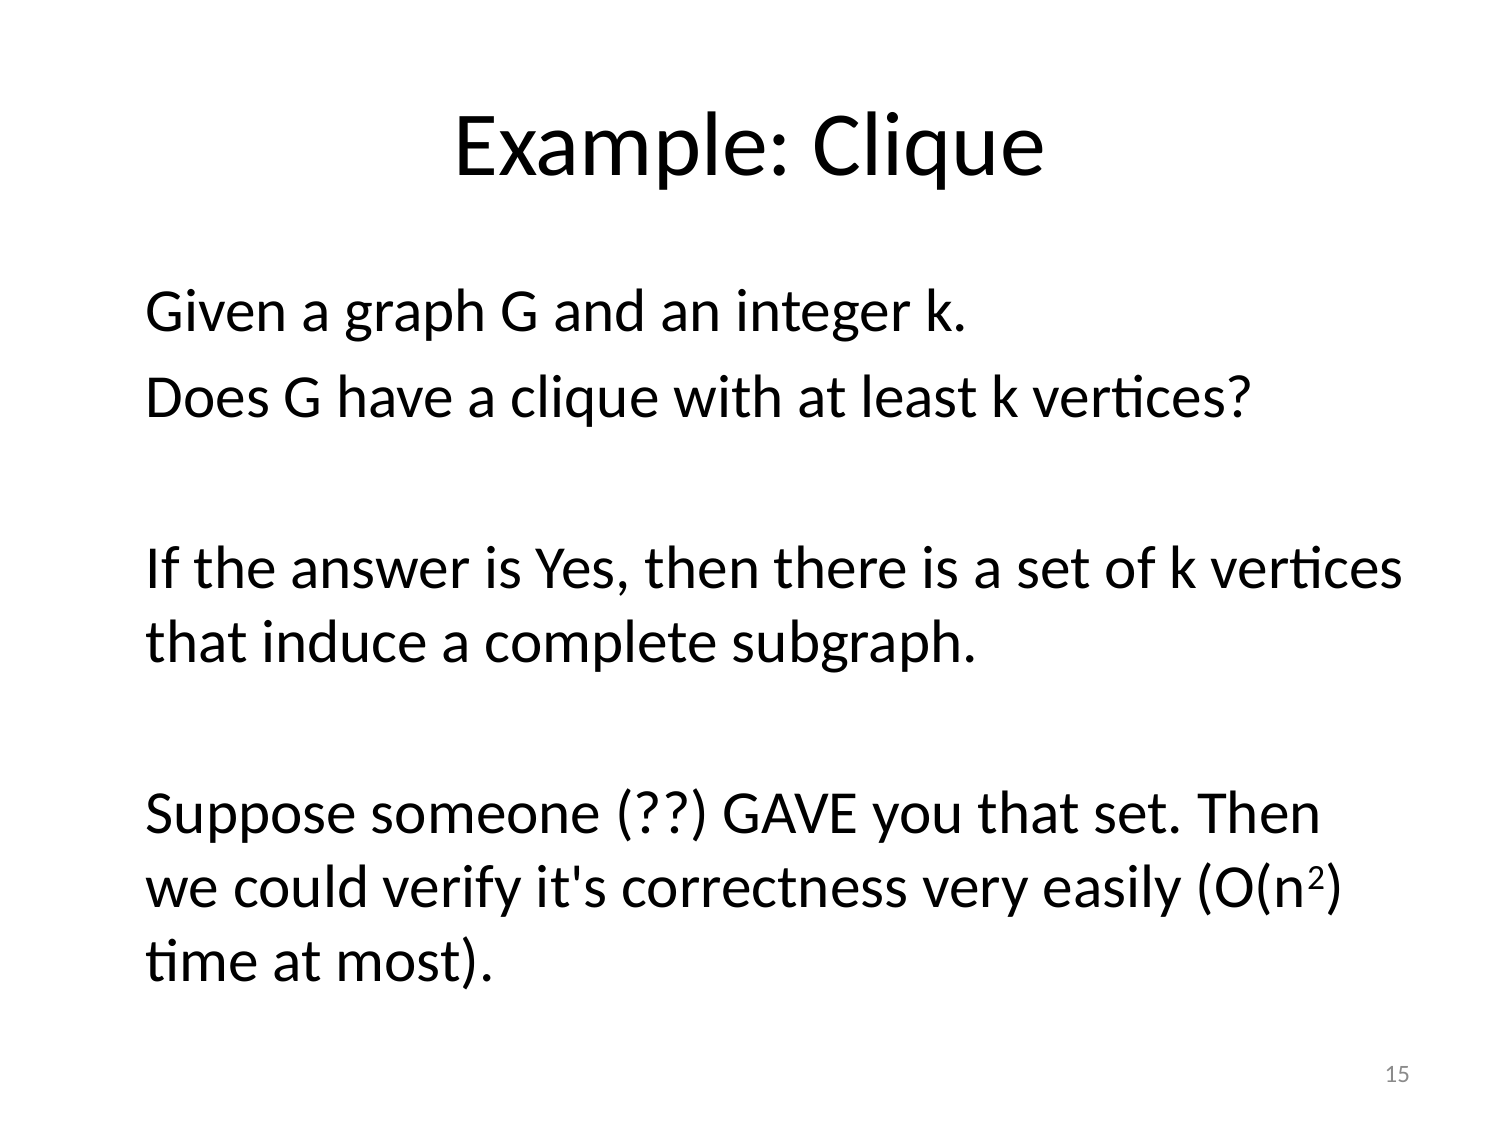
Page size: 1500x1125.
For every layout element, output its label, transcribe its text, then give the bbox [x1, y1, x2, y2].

list Given a graph G and an integer k. Does G have a clique with at least k vertices? If the answer is Yes, then there is a set of k vertices that induce a complete subgraph. Suppose someone (??) GAVE you that set. Then we could verify it's correctness very easily (O(n2) time at most). [75, 262, 1425, 1005]
slide_number 15 [1074, 1042, 1425, 1103]
title Example: Clique [75, 45, 1425, 233]
